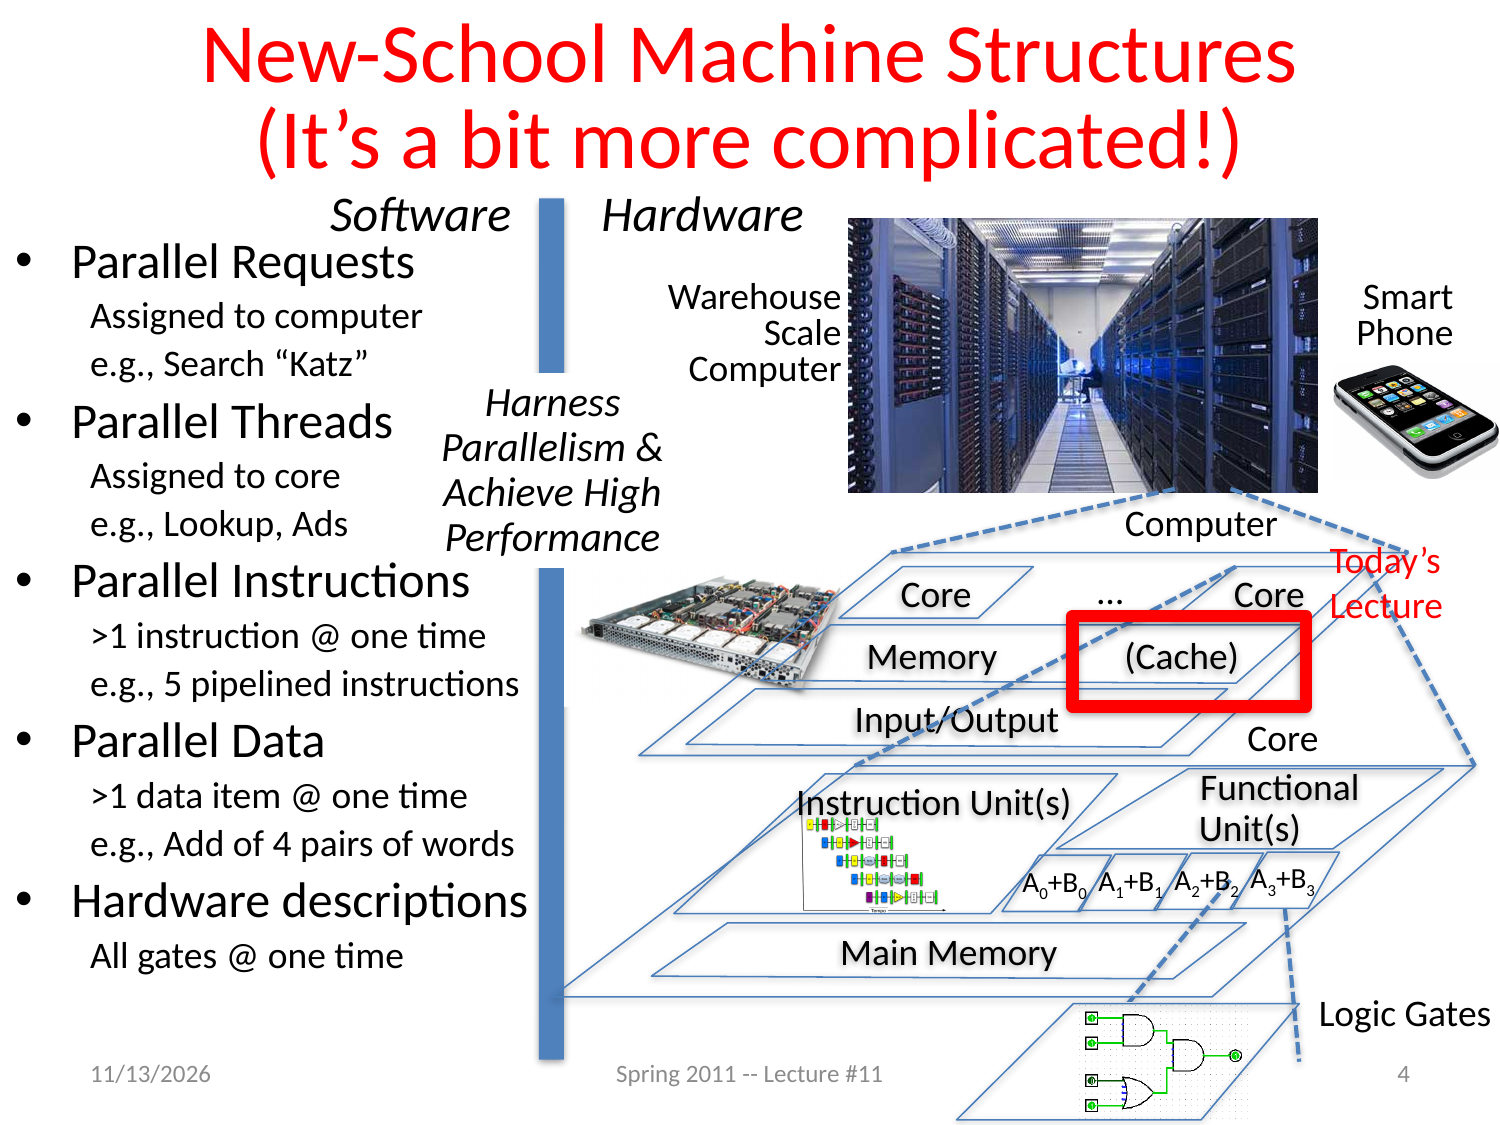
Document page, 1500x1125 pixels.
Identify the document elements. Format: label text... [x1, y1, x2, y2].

text_box Harness Parallelism & Achieve High Performance [426, 373, 680, 568]
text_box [564, 488, 1409, 565]
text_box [956, 908, 1500, 1121]
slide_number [75, 1042, 425, 1103]
title New-School Machine Structures (It’s a bit more complicated!) [75, 6, 1425, 194]
picture [848, 218, 1318, 488]
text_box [1072, 528, 1460, 707]
text_box Software Hardware [315, 174, 820, 249]
list Parallel Requests Assigned to computer e.g., Search “Katz” Parallel Threads Assigned to core e.g., Lookup, Ads Parallel Instructions >1 instruction @ one time e.g., 5 pipelined instructions Parallel Data >1 data item @ one time e.g., Add of 4 pairs of words Hardware descriptions All gates @ one time [0, 227, 534, 970]
text_box Warehouse Scale Computer [642, 273, 843, 396]
text_box Smart Phone [1341, 273, 1469, 360]
footer Spring 2011 -- Lecture #11 [512, 1042, 951, 1103]
picture [1331, 363, 1500, 480]
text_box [551, 566, 1476, 998]
